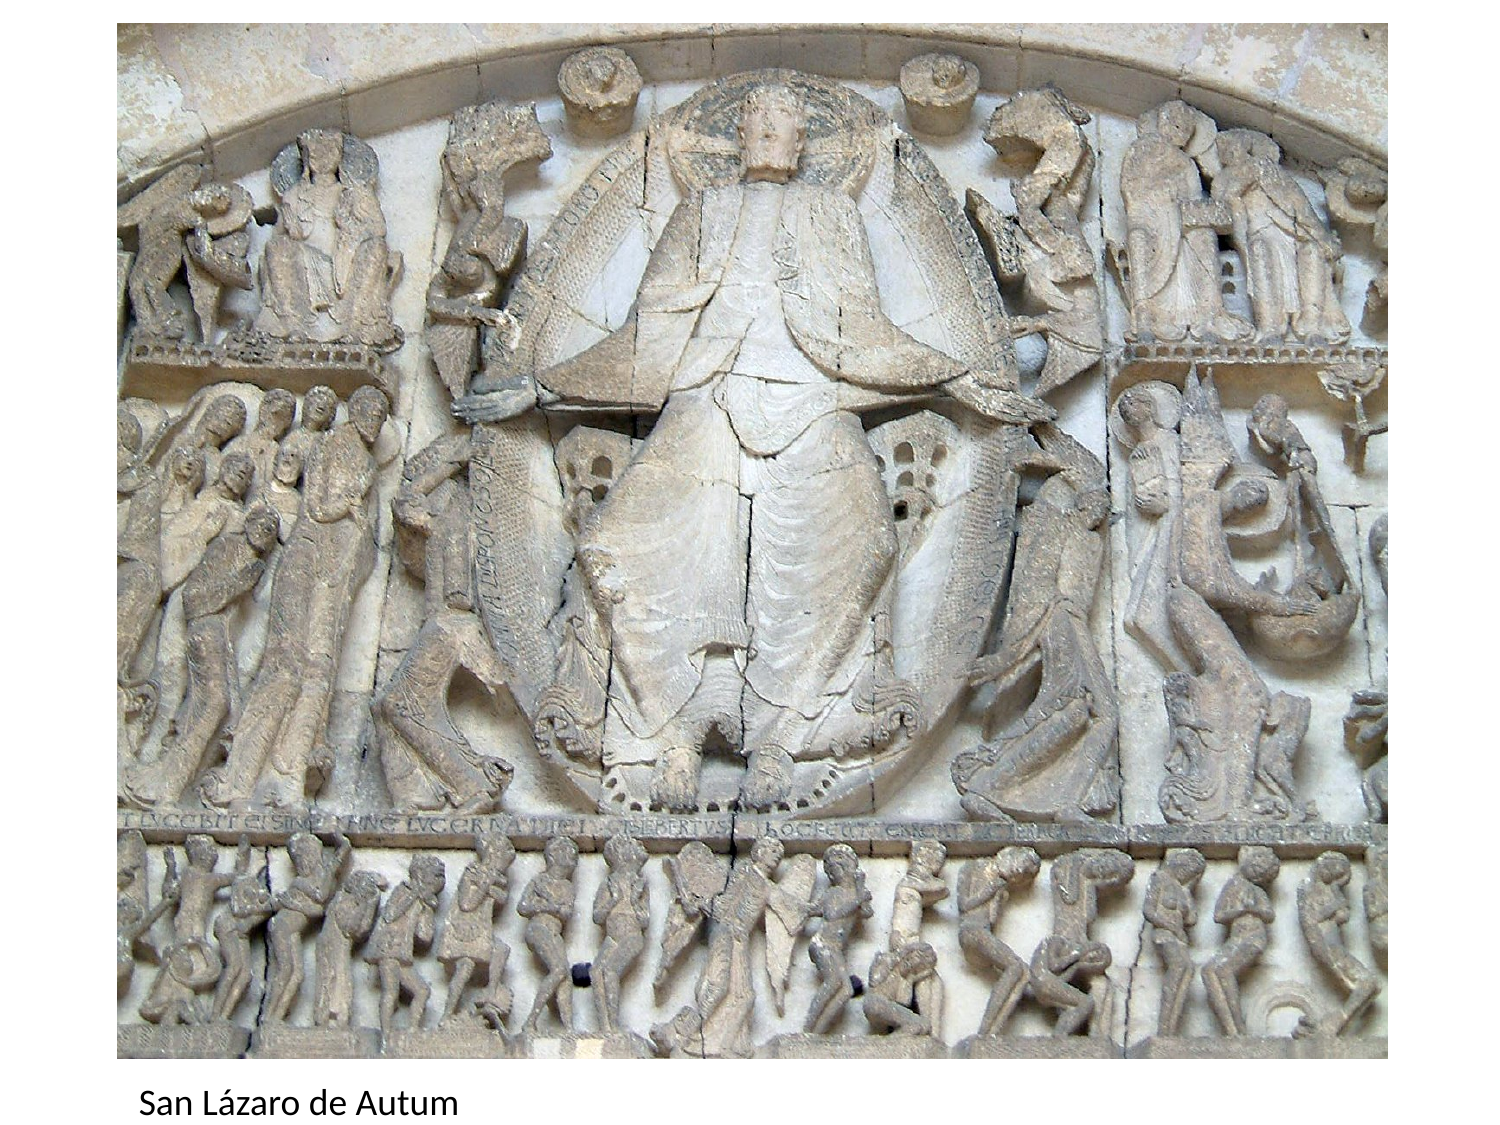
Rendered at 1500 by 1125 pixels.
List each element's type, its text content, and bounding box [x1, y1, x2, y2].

picture [117, 23, 1389, 1059]
text_box San Lázaro de Autum [123, 1070, 892, 1125]
